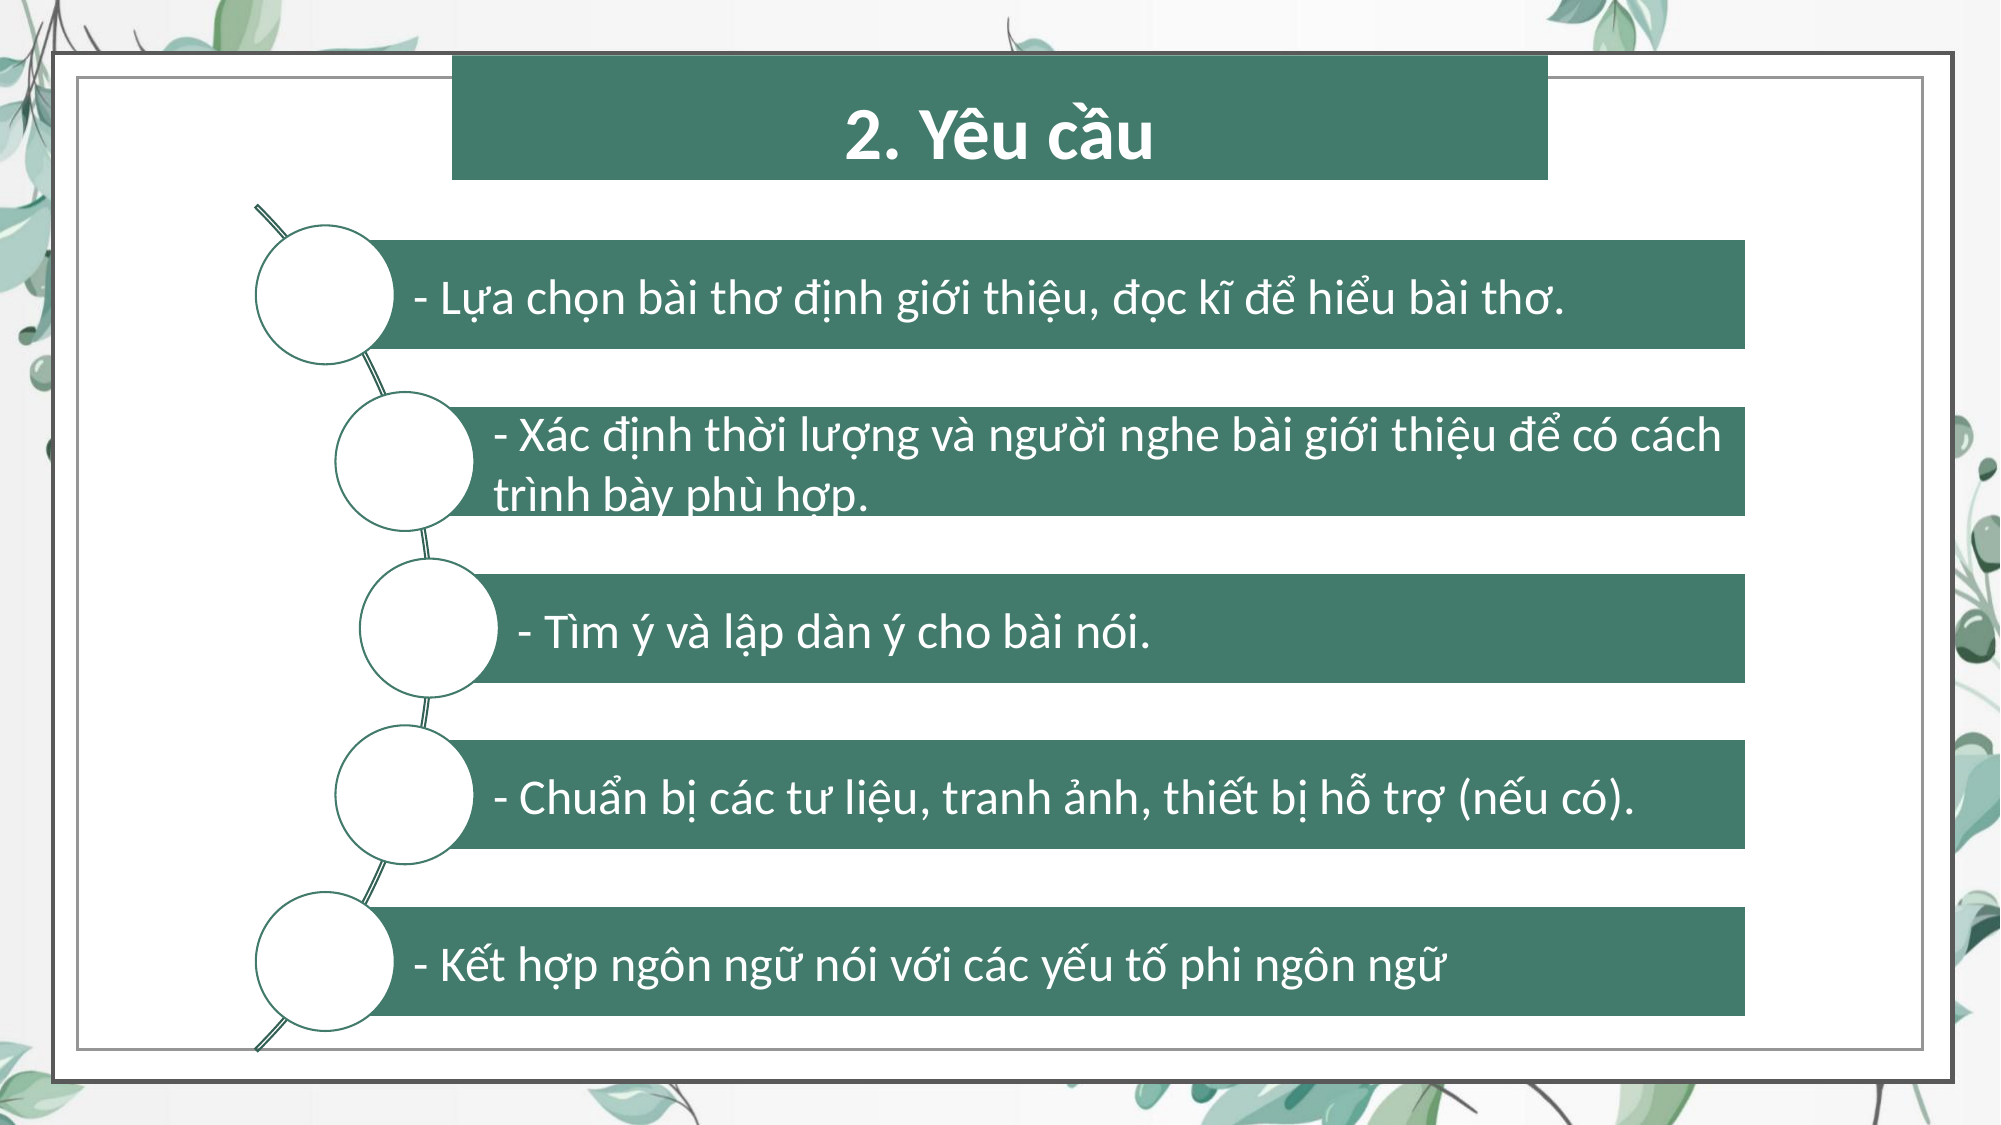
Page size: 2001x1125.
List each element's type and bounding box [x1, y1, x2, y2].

text_box [241, 183, 1759, 1073]
text_box [451, 55, 1548, 180]
picture [0, 0, 2000, 1125]
